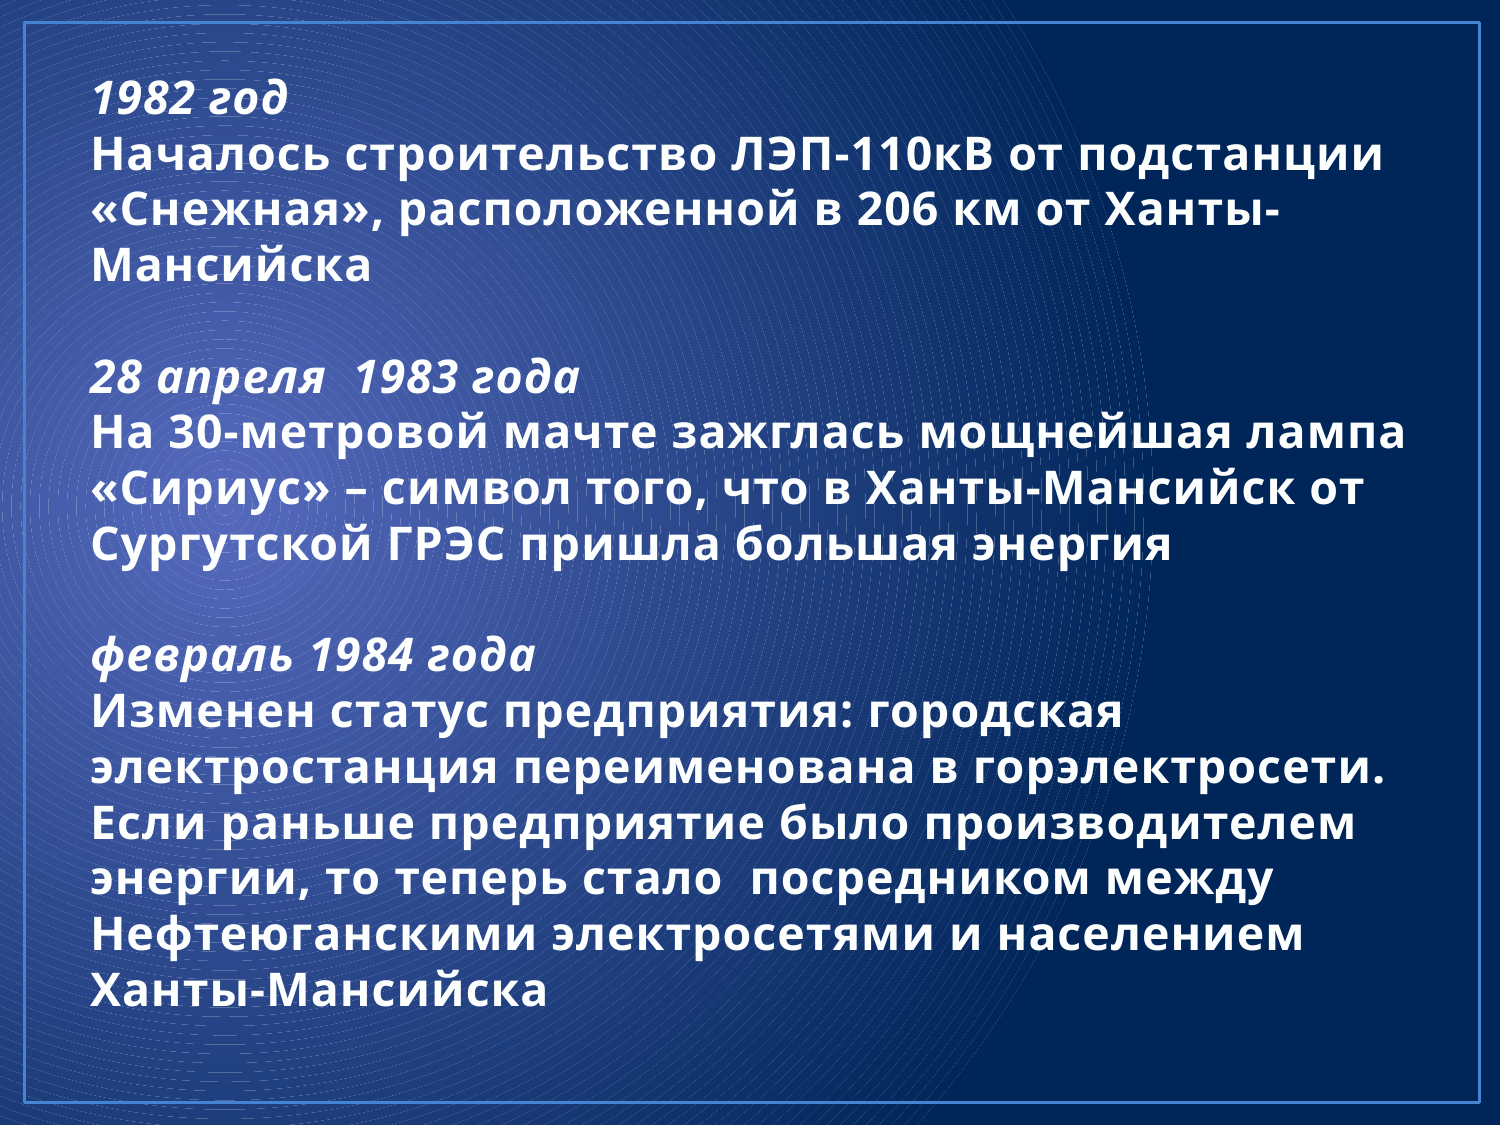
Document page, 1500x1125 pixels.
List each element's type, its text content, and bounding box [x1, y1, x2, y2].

title 1982 год Началось строительство ЛЭП-110кВ от подстанции «Снежная», расположенной в 206 км от Ханты-Мансийска 28 апреля 1983 года На 30-метровой мачте зажглась мощнейшая лампа «Сириус» – символ того, что в Ханты-Мансийск от Сургутской ГРЭС пришла большая энергия февраль 1984 года Изменен статус предприятия: городская электростанция переименована в горэлектросети. Если раньше предприятие было производителем энергии, то теперь стало посредником между Нефтеюганскими электросетями и населением Ханты-Мансийска [75, 45, 1425, 1024]
